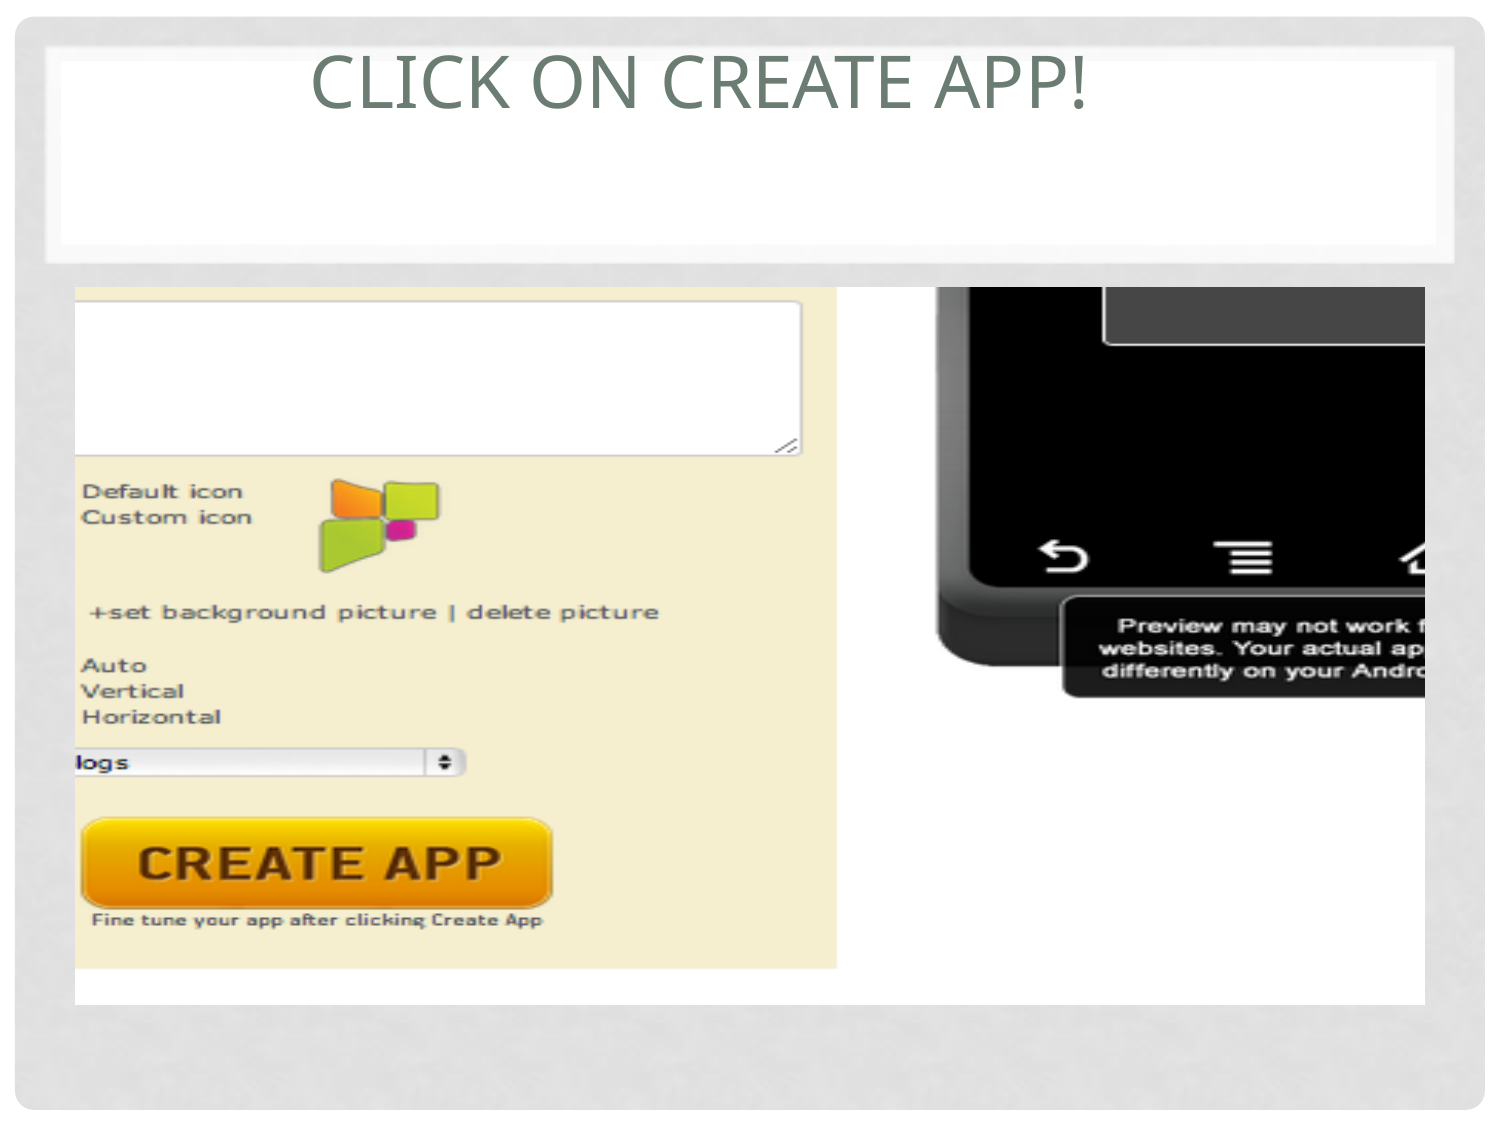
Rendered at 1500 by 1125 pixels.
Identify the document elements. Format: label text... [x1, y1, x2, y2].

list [74, 287, 1426, 1006]
title Click on create app! [187, 22, 1213, 136]
